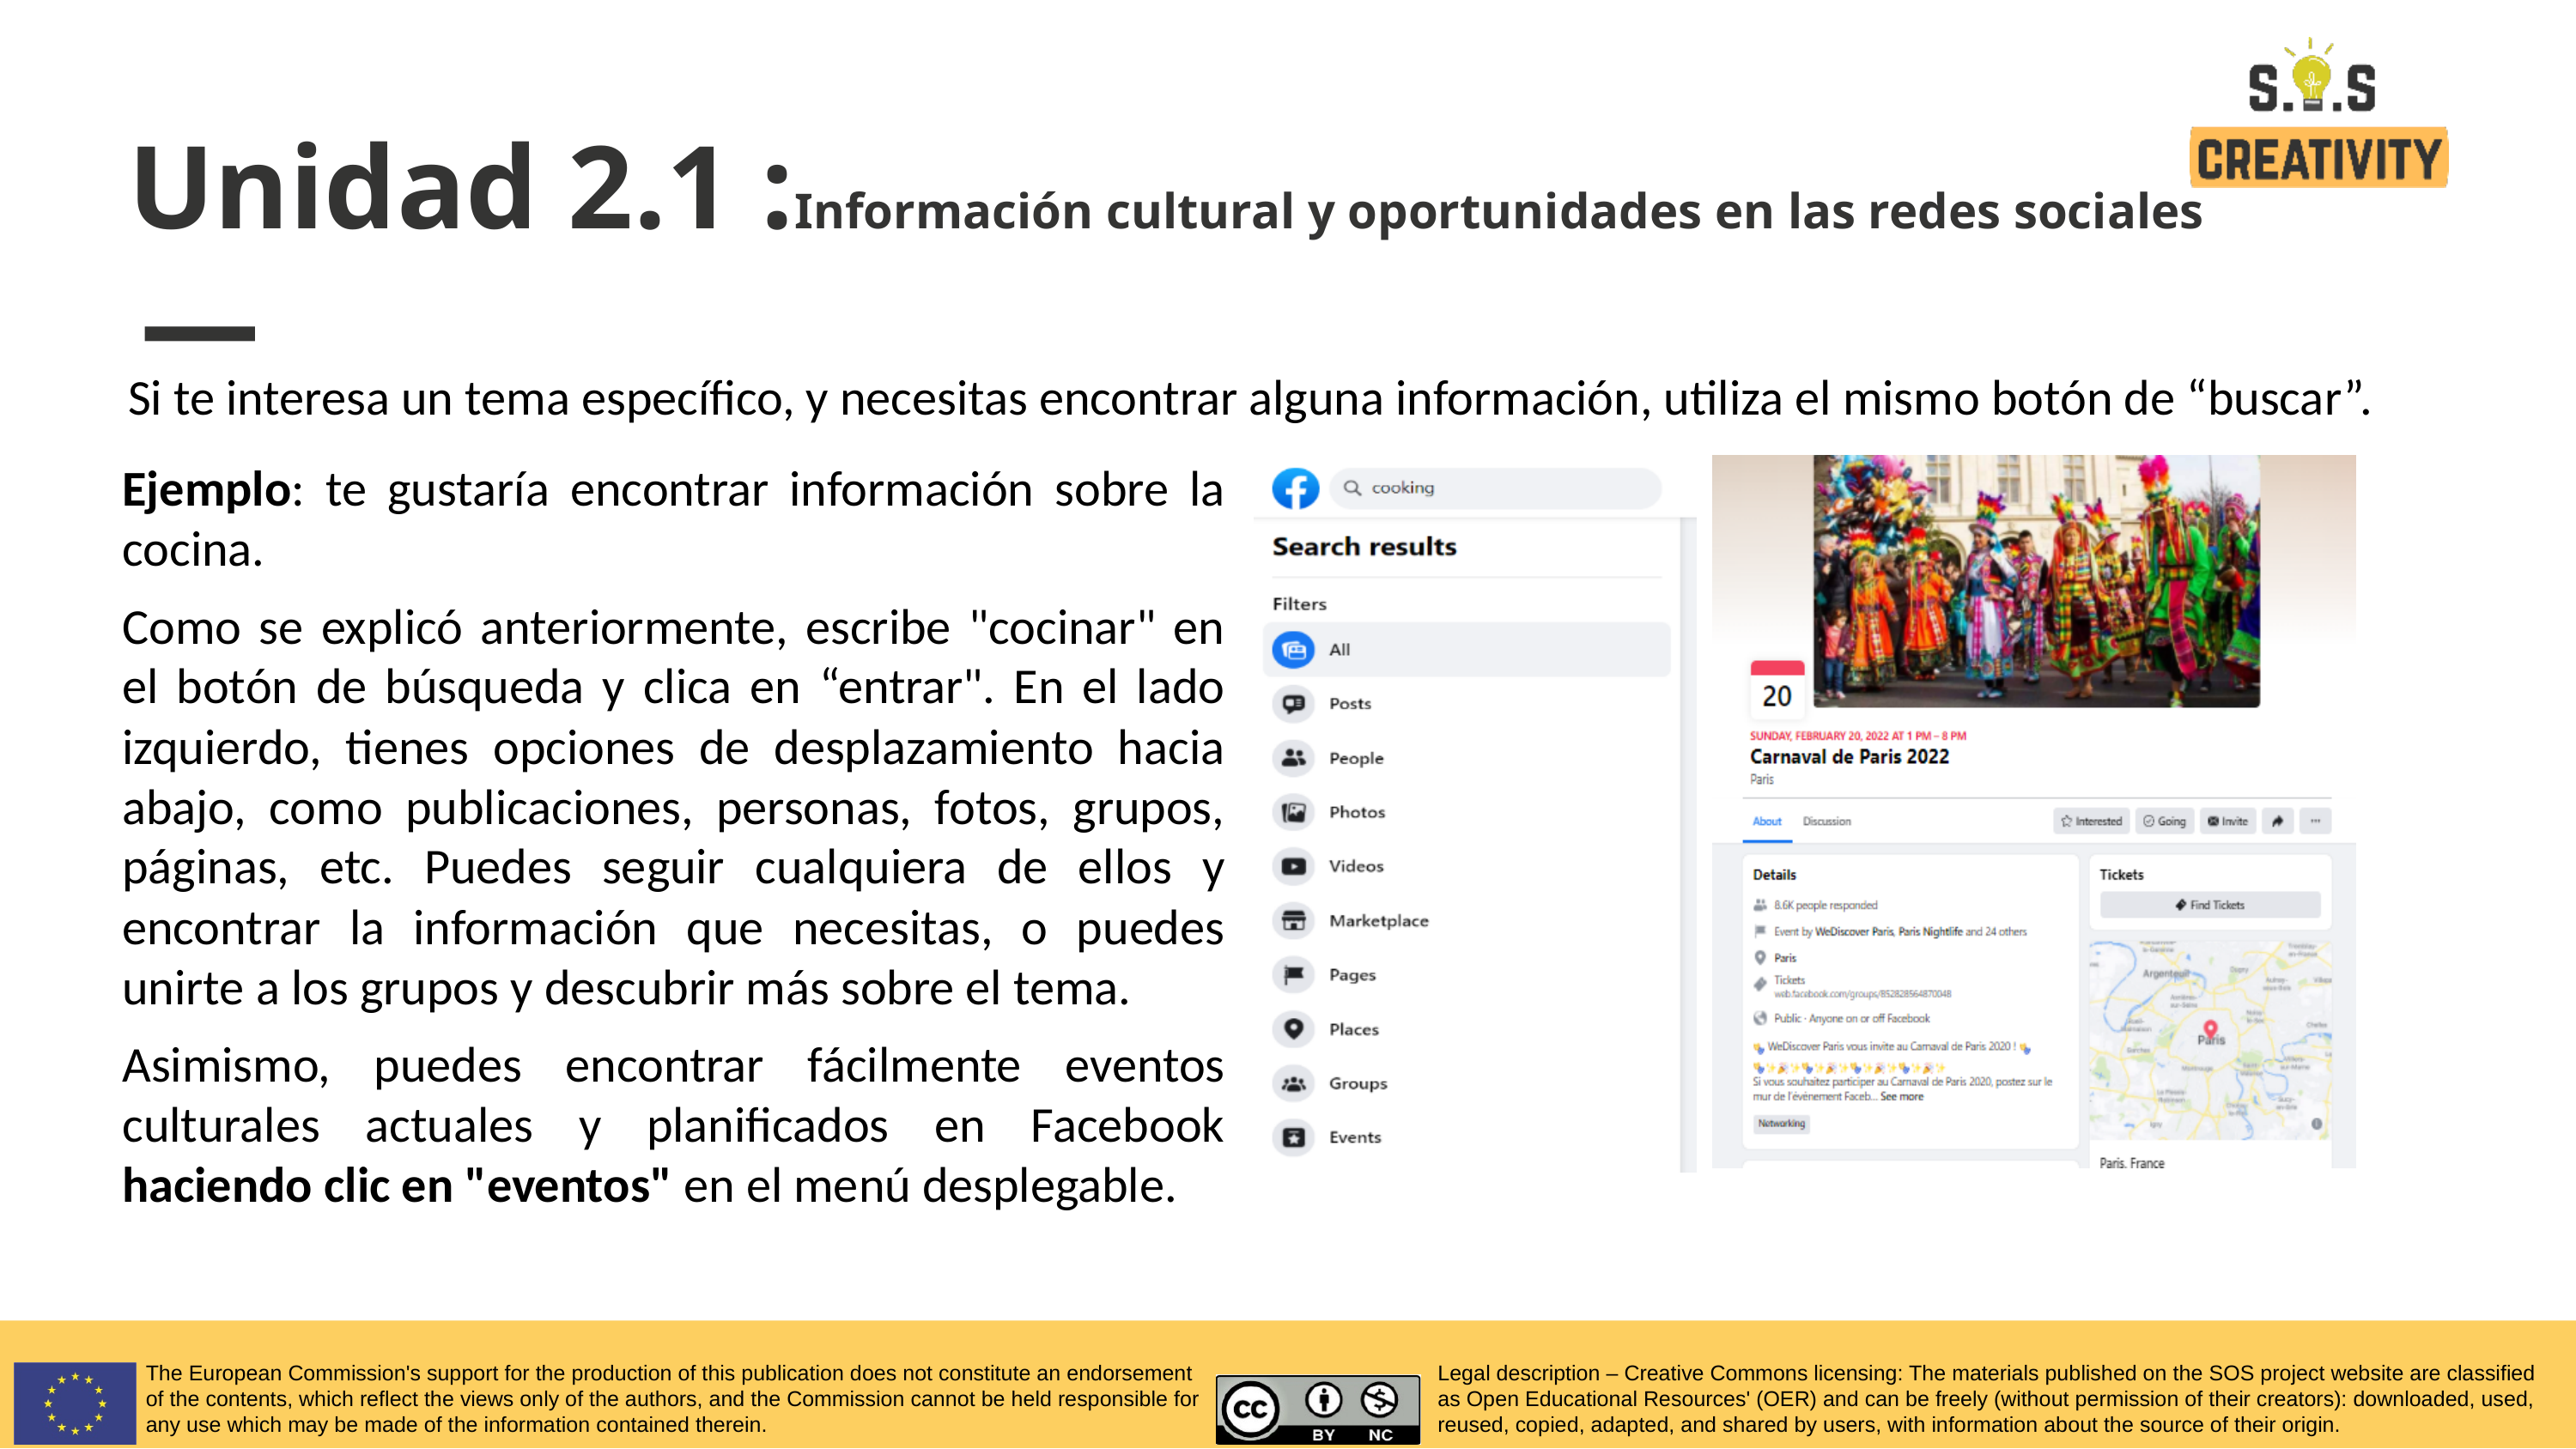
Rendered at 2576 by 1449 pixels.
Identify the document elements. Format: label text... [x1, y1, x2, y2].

picture [1254, 459, 1697, 1173]
text_box The European Commission's support for the production of this publication does not constitute an endorsement of the contents, which reflect the views only of the authors, and the Commission cannot be held responsible for any use which may be made of the information contained therein. [133, 1353, 1217, 1444]
text_box Legal description – Creative Commons licensing: The materials published on the SOS project website are classified as Open Educational Resources' (OER) and can be freely (without permission of their creators): downloaded, used, reused, copied, adapted, and shared by users, with information about the source of their origin. [1425, 1353, 2576, 1444]
text_box Unidad 2.1 :Información cultural y oportunidades en las redes sociales Si te interesa un tema específico, y necesitas encontrar alguna información, utiliza el mismo botón de “buscar”. [128, 112, 2420, 426]
picture [1712, 455, 2356, 1168]
text_box Ejemplo: te gustaría encontrar información sobre la cocina. Como se explicó anteriormente, escribe "cocinar" en el botón de búsqueda y clica en “entrar". En el lado izquierdo, tienes opciones de desplazamiento hacia abajo, como publicaciones, personas, fotos, grupos, páginas, etc. Puedes seguir cualquiera de ellos y encontrar la información que necesitas, o puedes unirte a los grupos y descubrir más sobre el tema. Asimismo, puedes encontrar fácilmente eventos culturales actuales y planificados en Facebook haciendo clic en "eventos" en el menú desplegable. [108, 454, 1240, 1076]
picture [2189, 37, 2449, 188]
picture [13, 1362, 137, 1445]
picture [1215, 1374, 1421, 1445]
